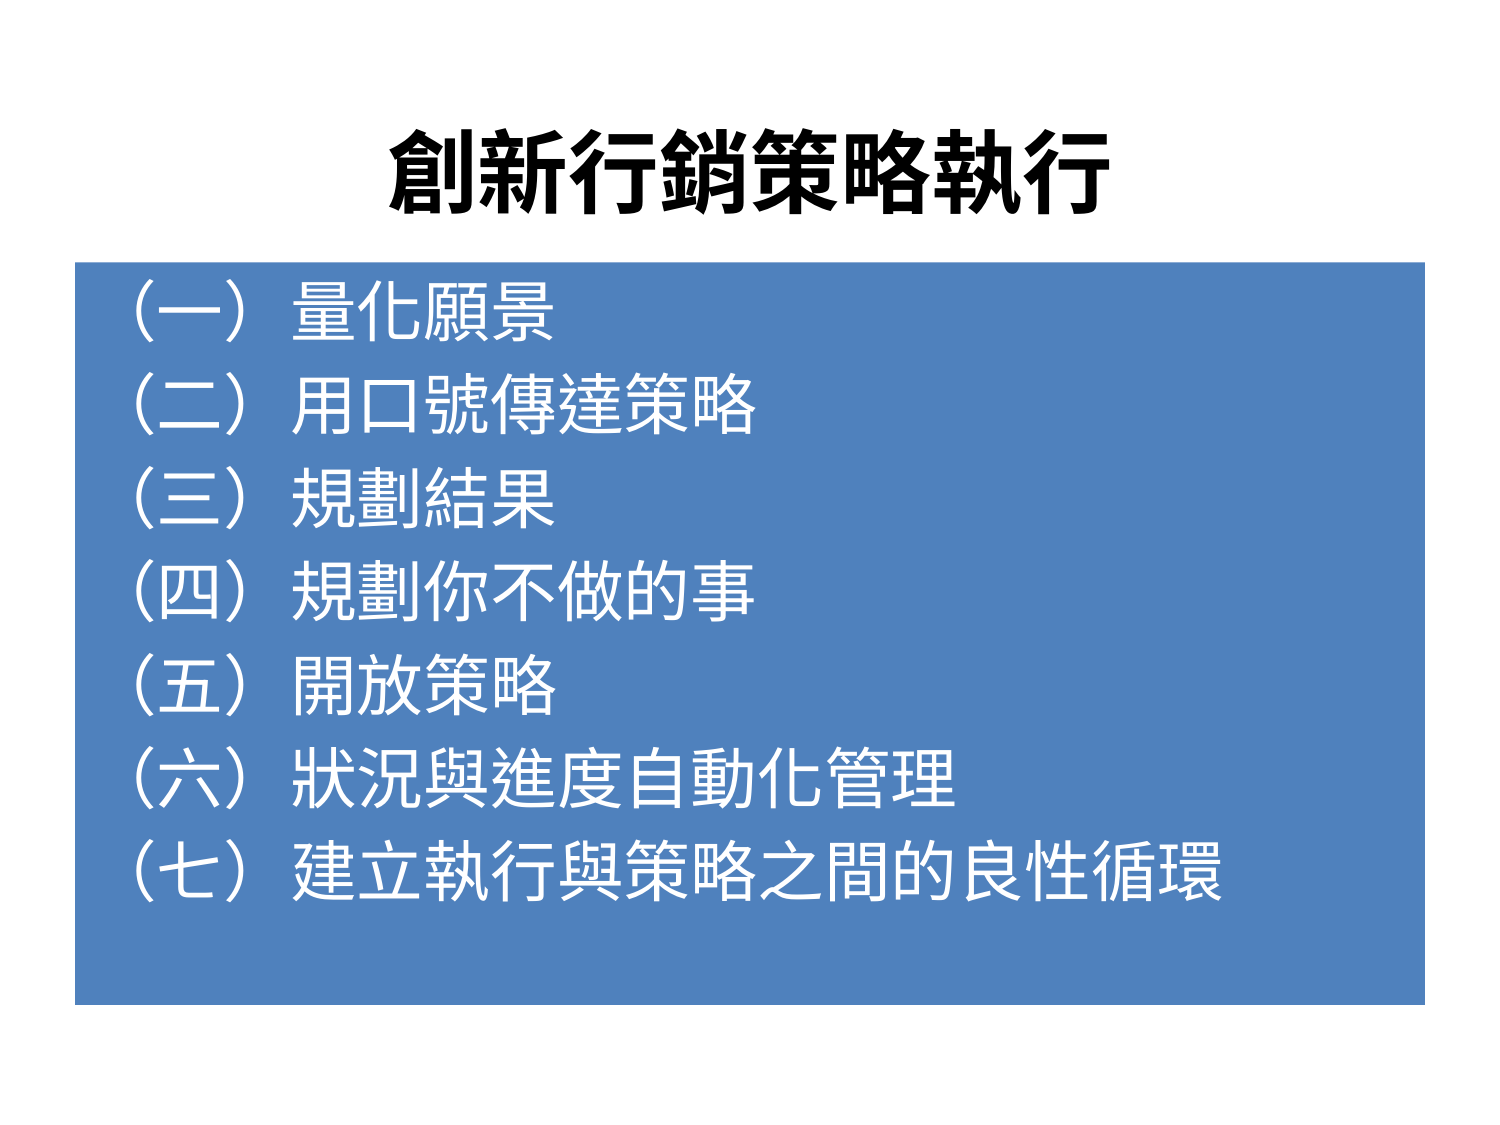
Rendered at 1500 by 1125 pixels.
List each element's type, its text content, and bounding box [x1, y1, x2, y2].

list （一）量化願景 （二）用口號傳達策略 （三）規劃結果 （四）規劃你不做的事 （五）開放策略 （六）狀況與進度自動化管理 （七）建立執行與策略之間的良性循環 [75, 262, 1425, 1005]
title 創新行銷策略執行 [75, 108, 1425, 233]
